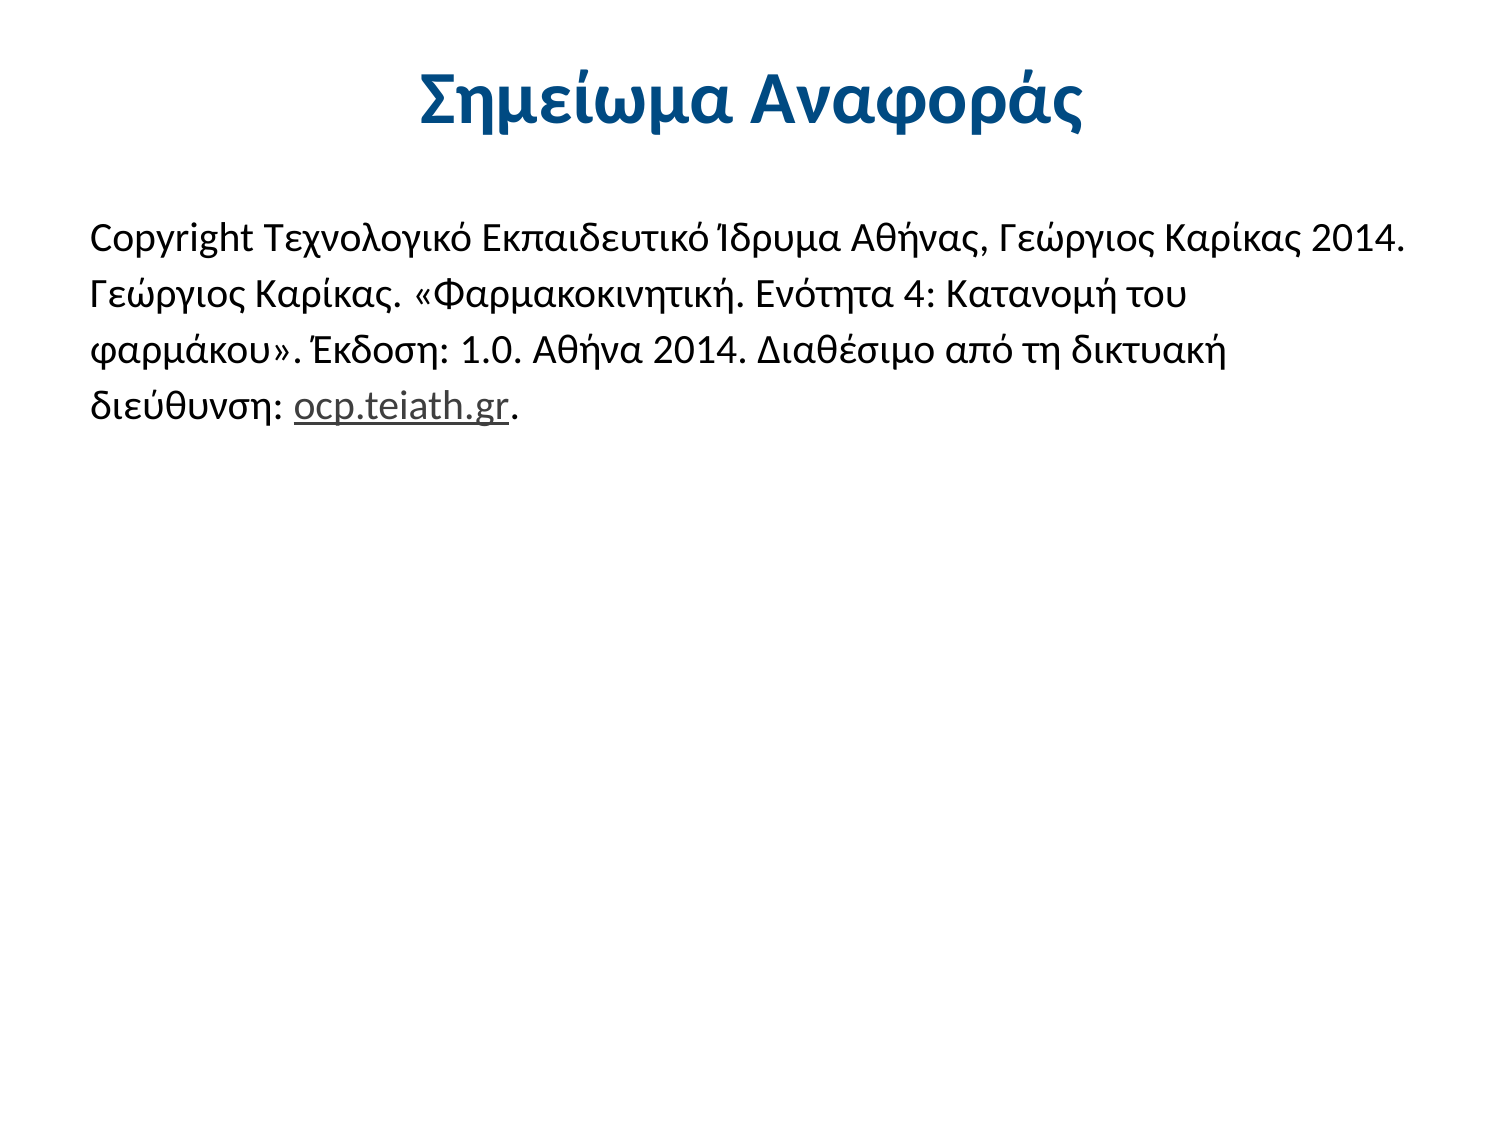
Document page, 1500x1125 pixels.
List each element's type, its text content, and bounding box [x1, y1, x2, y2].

list Copyright Τεχνολογικό Εκπαιδευτικό Ίδρυμα Αθήνας, Γεώργιος Καρίκας 2014. Γεώργιος Καρίκας. «Φαρμακοκινητική. Ενότητα 4: Κατανομή του φαρμάκου». Έκδοση: 1.0. Αθήνα 2014. Διαθέσιμο από τη δικτυακή διεύθυνση: ocp.teiath.gr. [75, 196, 1425, 1024]
title Σημείωμα Αναφοράς [76, 19, 1427, 169]
